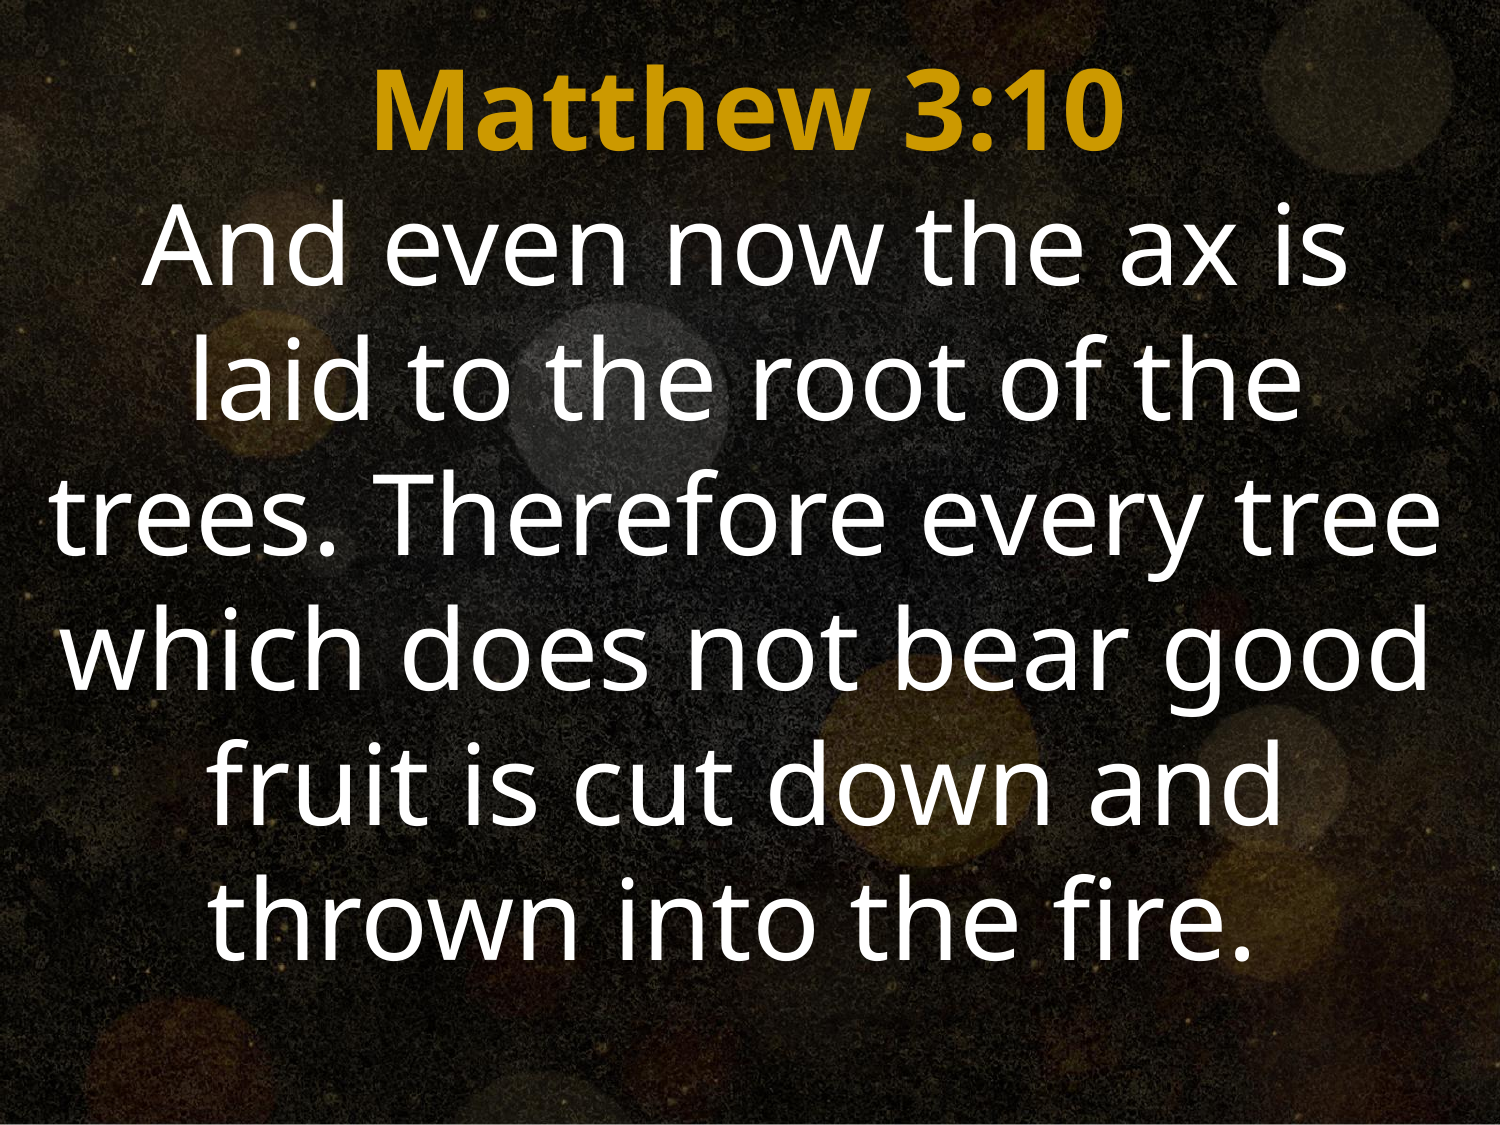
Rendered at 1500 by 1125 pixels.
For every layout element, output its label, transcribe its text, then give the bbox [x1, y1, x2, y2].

text_box Matthew 3:10 And even now the ax is laid to the root of the trees. Therefore every tree which does not bear good fruit is cut down and thrown into the fire. [29, 31, 1465, 991]
picture [0, 0, 1500, 1125]
